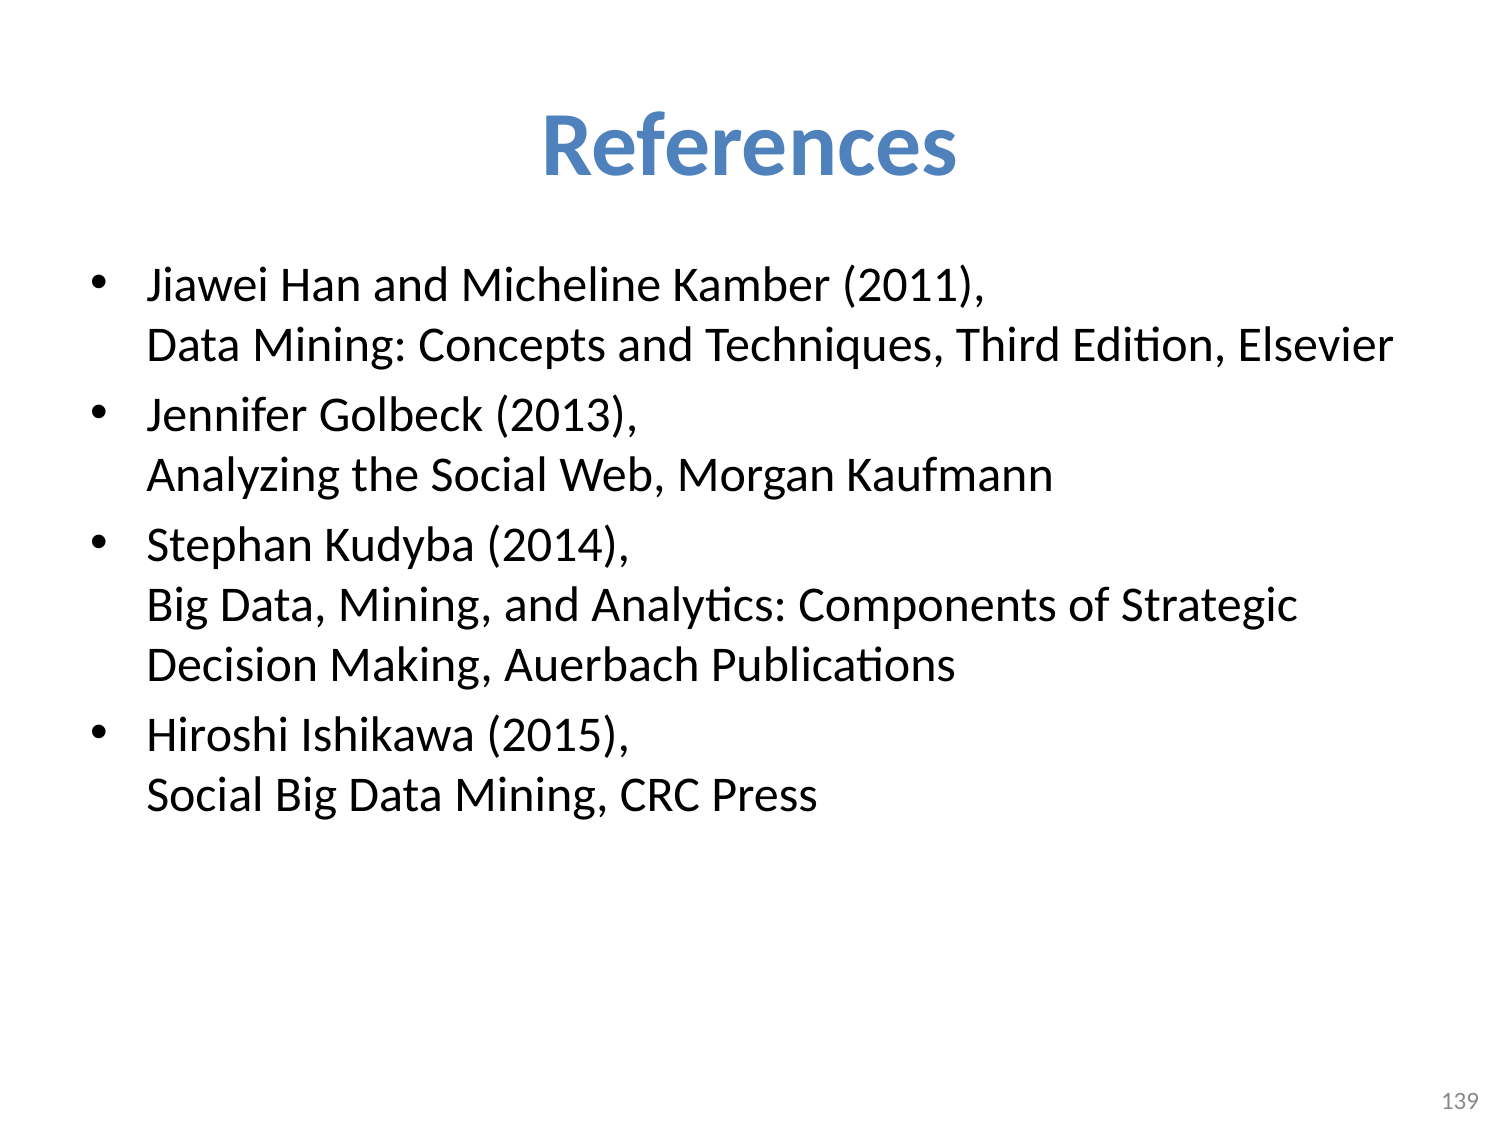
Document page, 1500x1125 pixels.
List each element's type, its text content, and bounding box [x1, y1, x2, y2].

title References [75, 45, 1425, 233]
slide_number 139 [1144, 1069, 1495, 1125]
list Jiawei Han and Micheline Kamber (2011), Data Mining: Concepts and Techniques, Third Edition, Elsevier Jennifer Golbeck (2013), Analyzing the Social Web, Morgan Kaufmann Stephan Kudyba (2014), Big Data, Mining, and Analytics: Components of Strategic Decision Making, Auerbach Publications Hiroshi Ishikawa (2015), Social Big Data Mining, CRC Press [75, 243, 1425, 1005]
